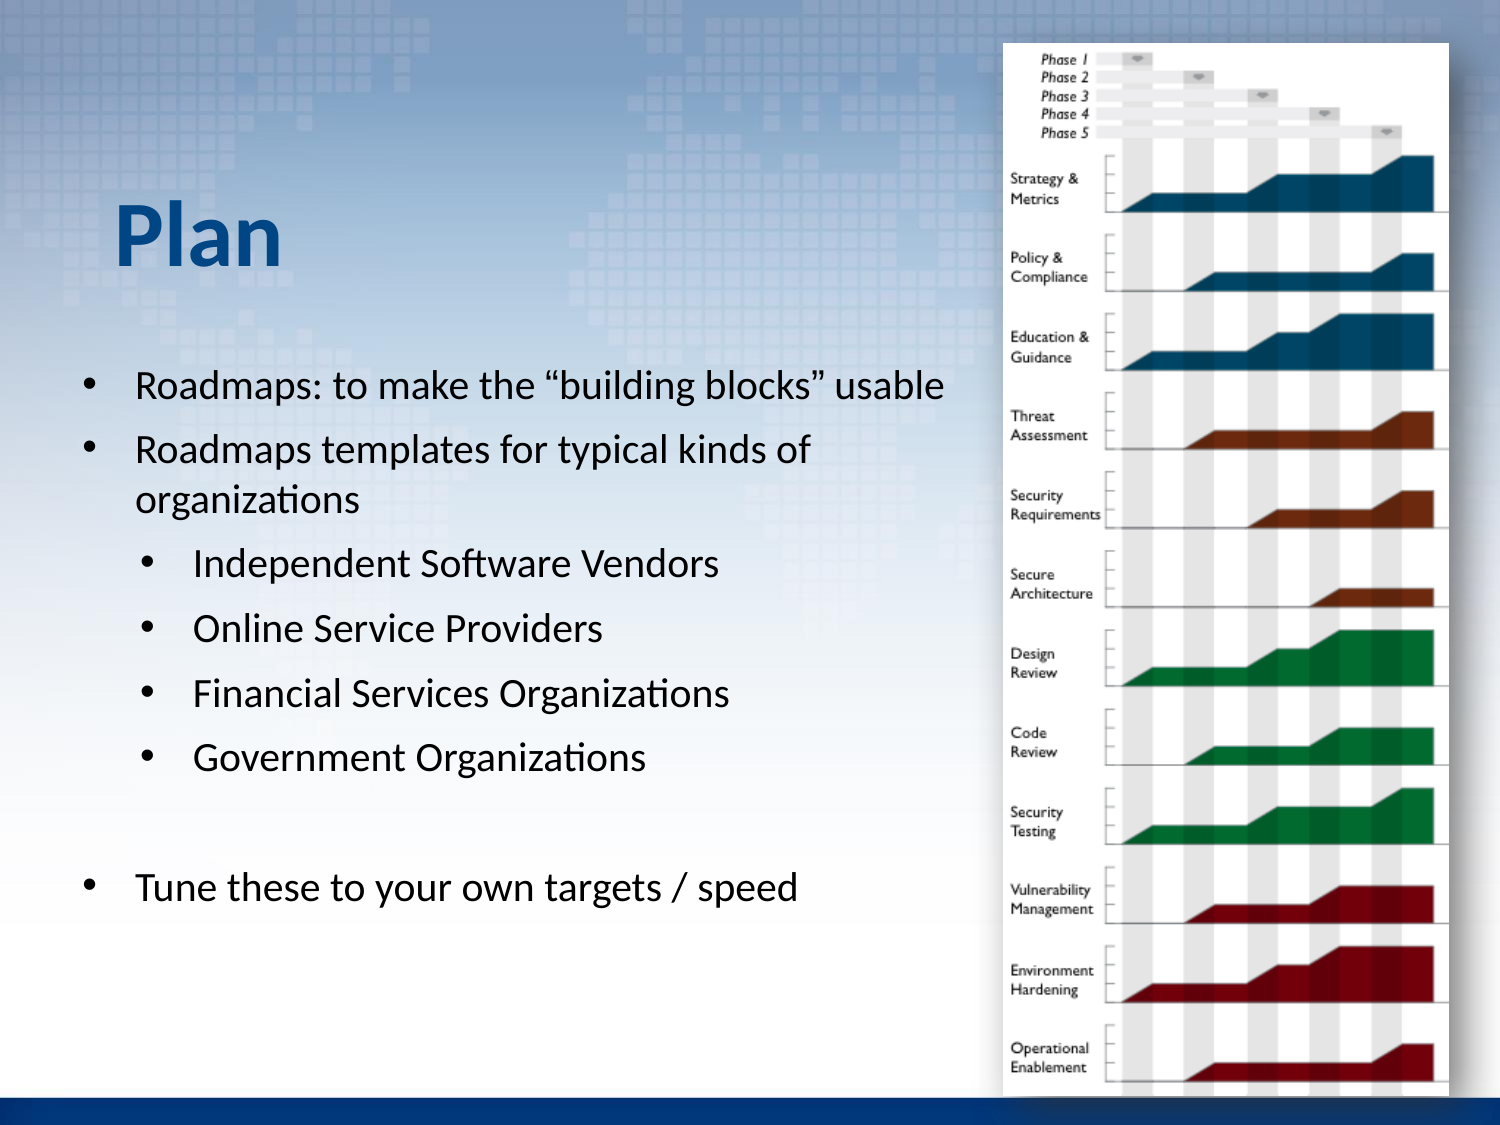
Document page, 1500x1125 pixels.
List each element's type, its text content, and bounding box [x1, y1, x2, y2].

title Plan [99, 87, 986, 343]
picture [0, 0, 1500, 1125]
list Roadmaps: to make the “building blocks” usable Roadmaps templates for typical kinds of organizations Independent Software Vendors Online Service Providers Financial Services Organizations Government Organizations Tune these to your own targets / speed [4, 343, 985, 1019]
